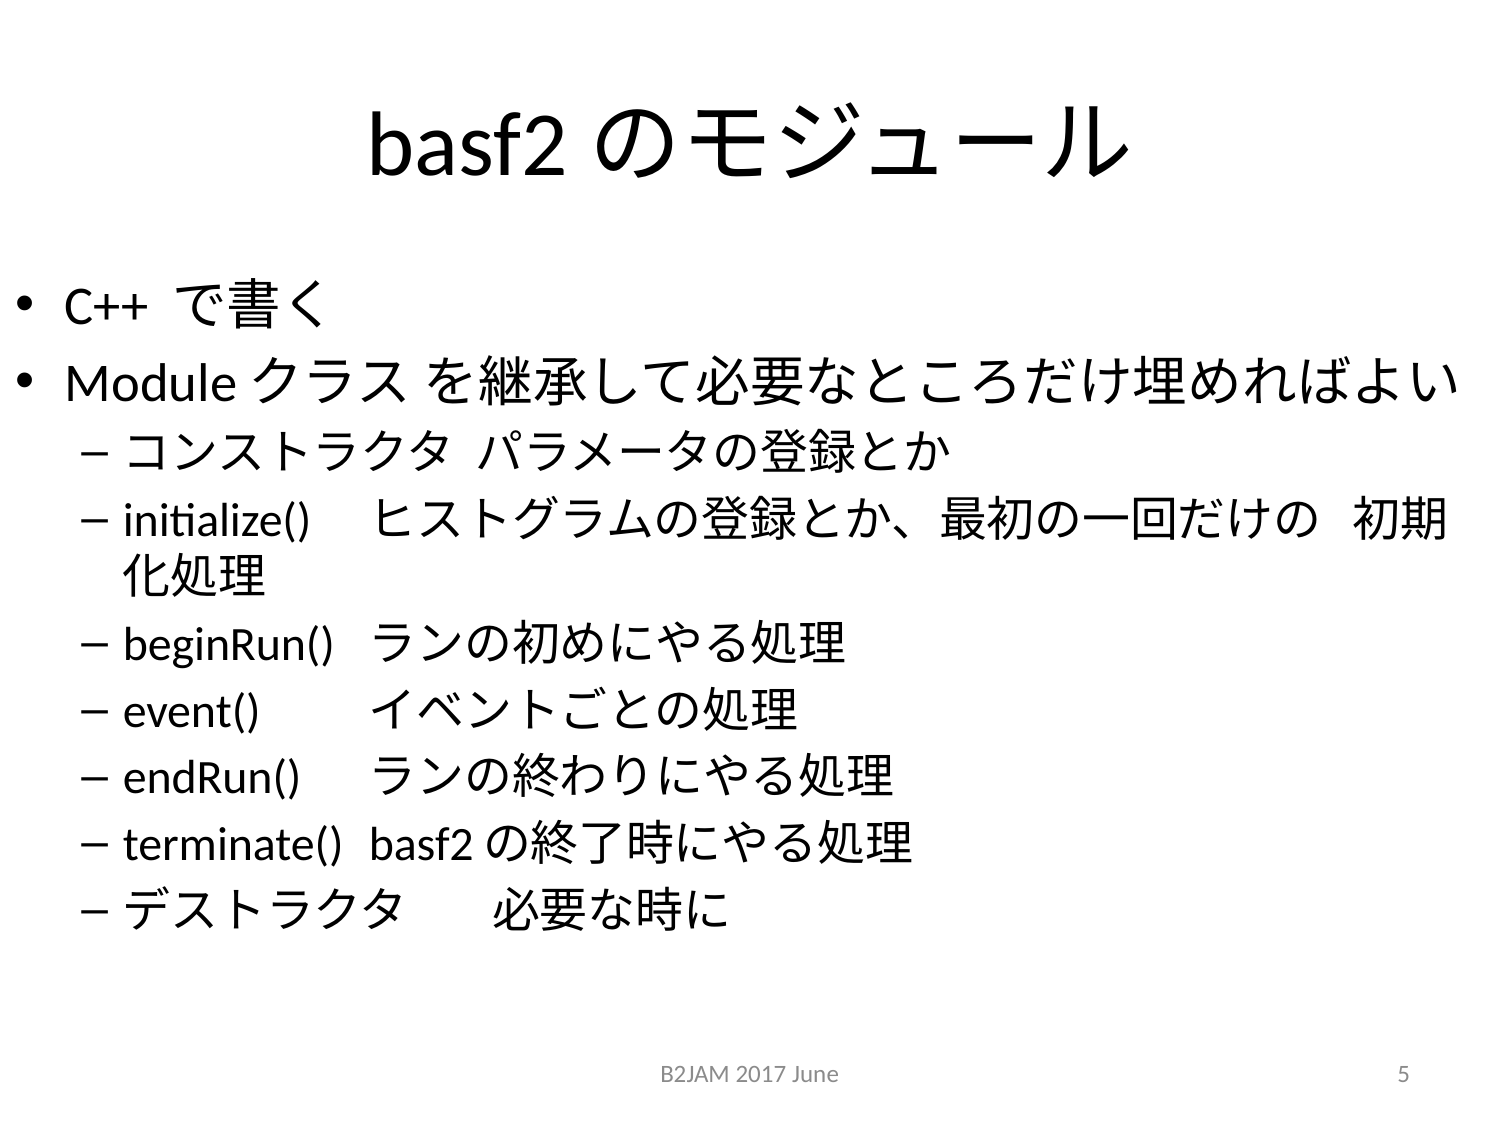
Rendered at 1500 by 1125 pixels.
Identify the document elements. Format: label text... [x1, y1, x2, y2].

footer B2JAM 2017 June [512, 1042, 988, 1103]
slide_number 5 [1074, 1042, 1425, 1103]
title basf2のモジュール [75, 45, 1425, 233]
list C++ で書く Moduleクラス を継承して必要なところだけ埋めればよい コンストラクタ パラメータの登録とか initialize() ヒストグラムの登録とか、最初の一回だけの 初期化処理 beginRun() ランの初めにやる処理 event() イベントごとの処理 endRun() ランの終わりにやる処理 terminate() basf2の終了時にやる処理 デストラクタ 必要な時に [0, 262, 1483, 1005]
